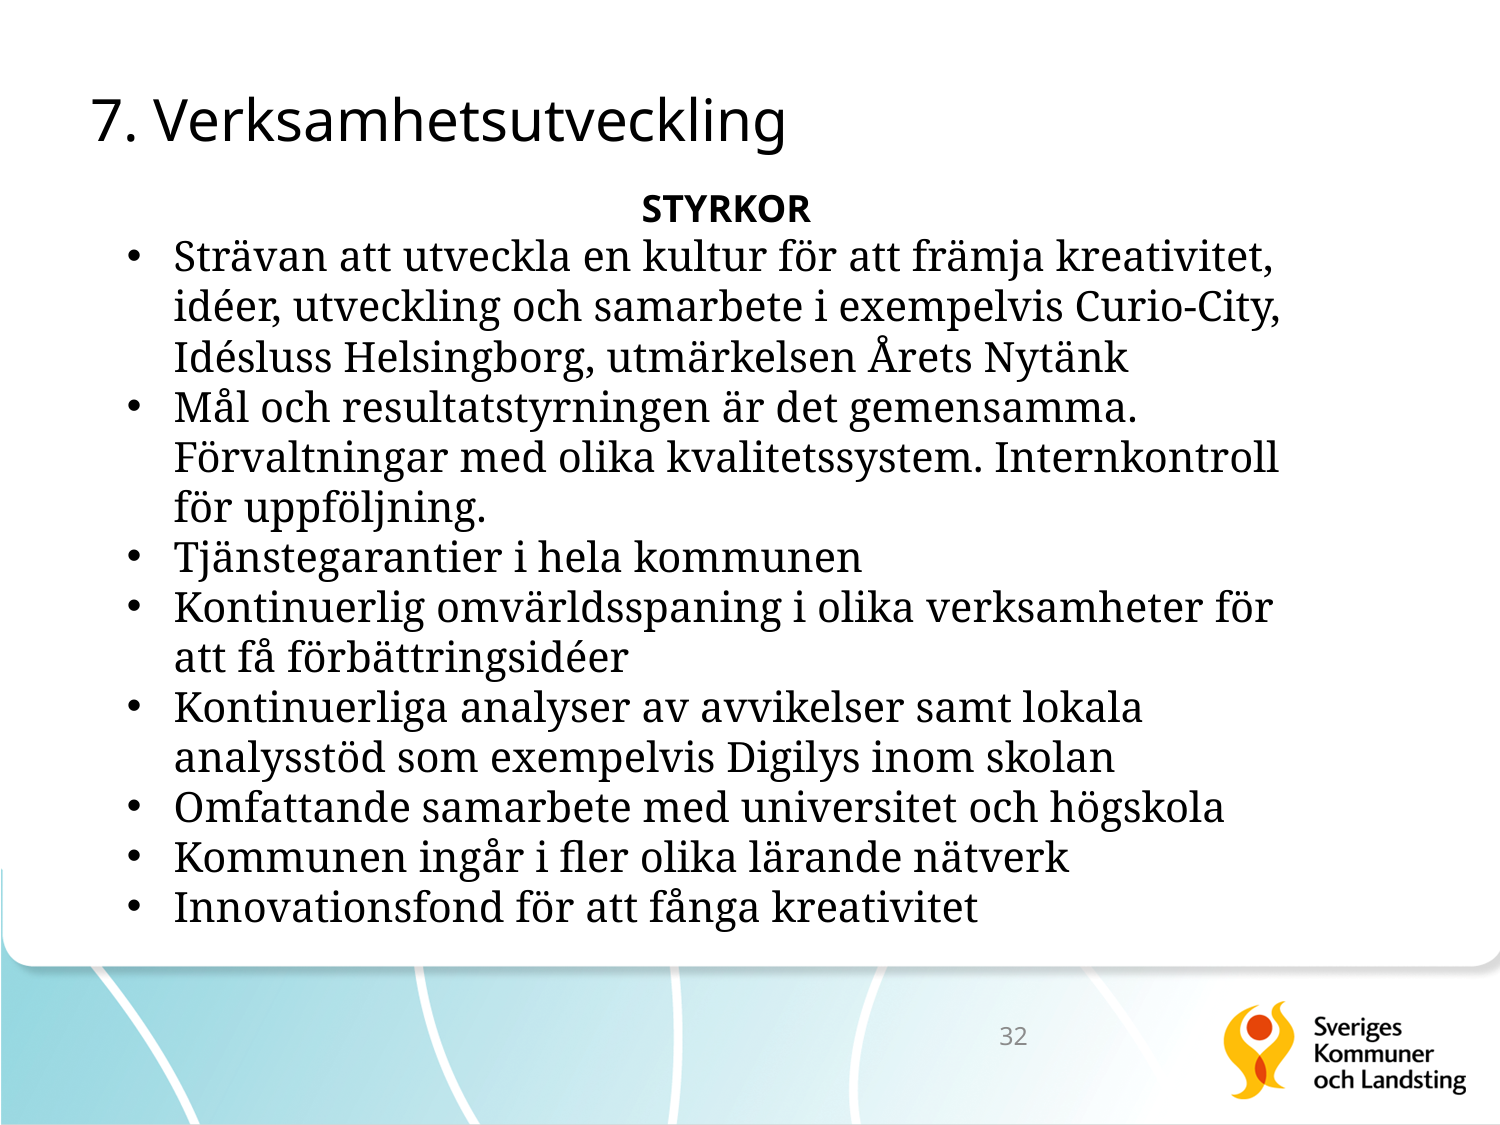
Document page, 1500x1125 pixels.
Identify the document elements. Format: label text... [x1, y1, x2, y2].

picture [0, 0, 1500, 1125]
title 7. Verksamhetsutveckling [75, 45, 1425, 161]
slide_number 32 [820, 1007, 1043, 1068]
text_box STYRKOR Strävan att utveckla en kultur för att främja kreativitet, idéer, utveckling och samarbete i exempelvis Curio-City, Idésluss Helsingborg, utmärkelsen Årets Nytänk Mål och resultatstyrningen är det gemensamma. Förvaltningar med olika kvalitetssystem. Internkontroll för uppföljning. Tjänstegarantier i hela kommunen Kontinuerlig omvärldsspaning i olika verksamheter för att få förbättringsidéer Kontinuerliga analyser av avvikelser samt lokala analysstöd som exempelvis Digilys inom skolan Omfattande samarbete med universitet och högskola Kommunen ingår i fler olika lärande nätverk Innovationsfond för att fånga kreativitet [112, 177, 1341, 983]
